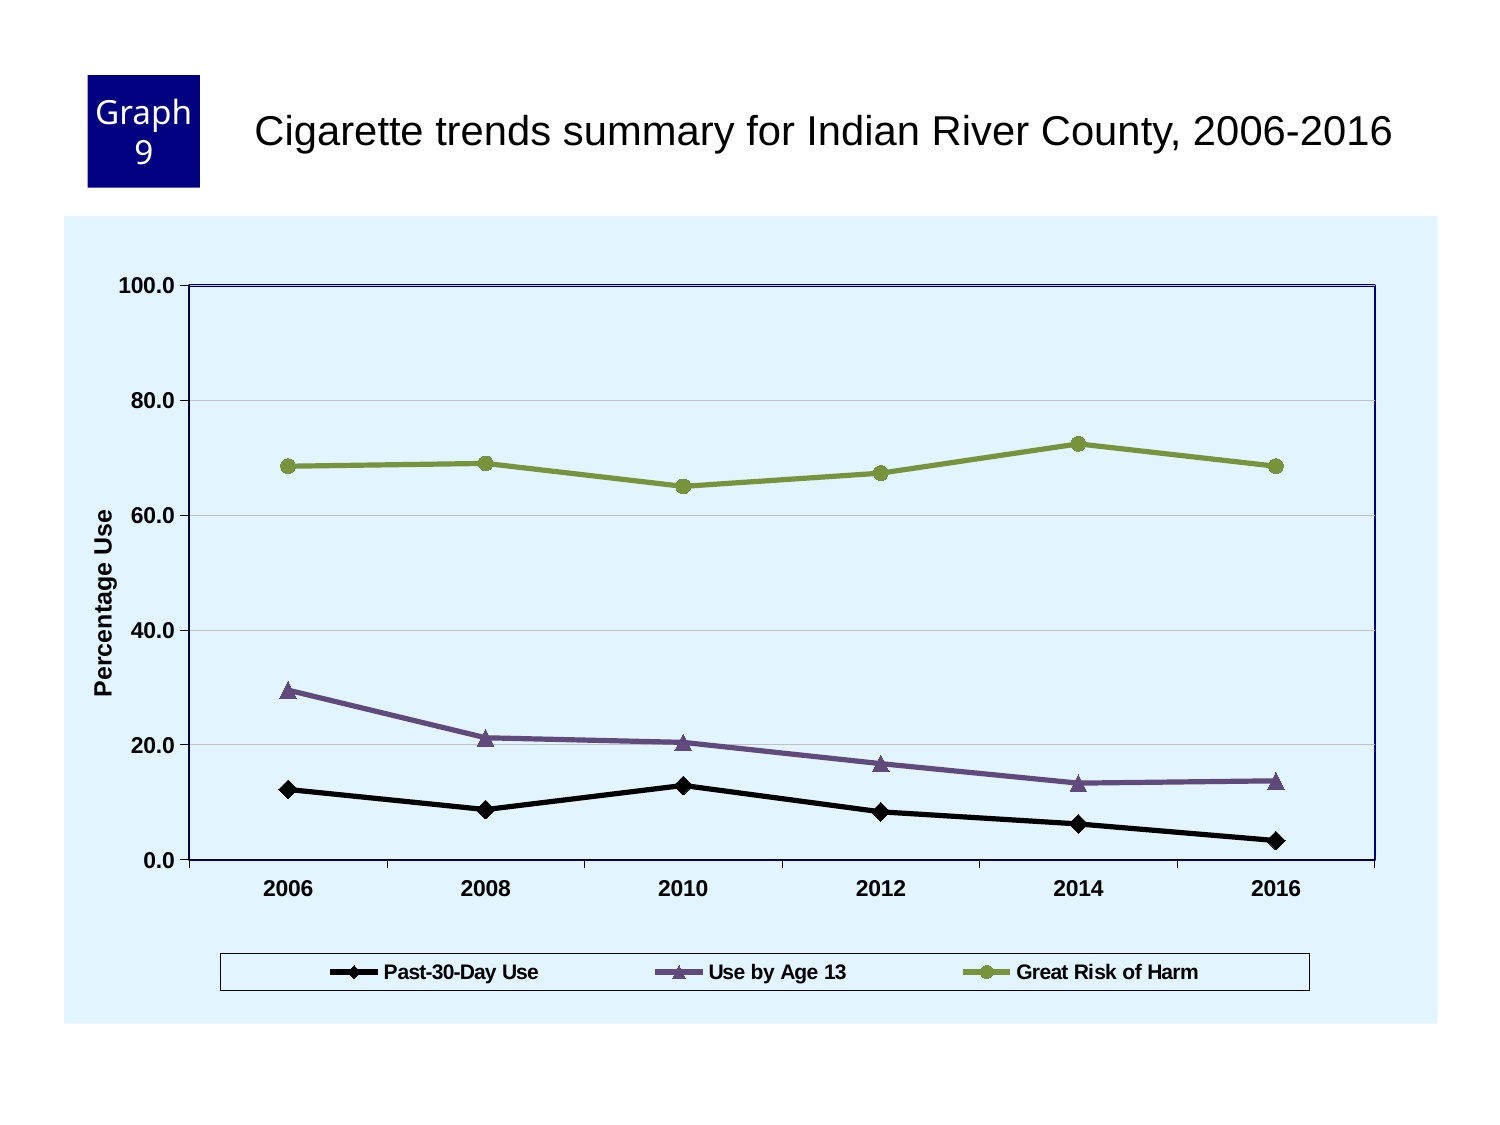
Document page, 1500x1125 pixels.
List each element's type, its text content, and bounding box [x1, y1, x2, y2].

chart [63, 215, 1438, 1024]
text_box Cigarette trends summary for Indian River County, 2006-2016 [249, 99, 1438, 215]
text_box Graph 9 [87, 75, 200, 188]
